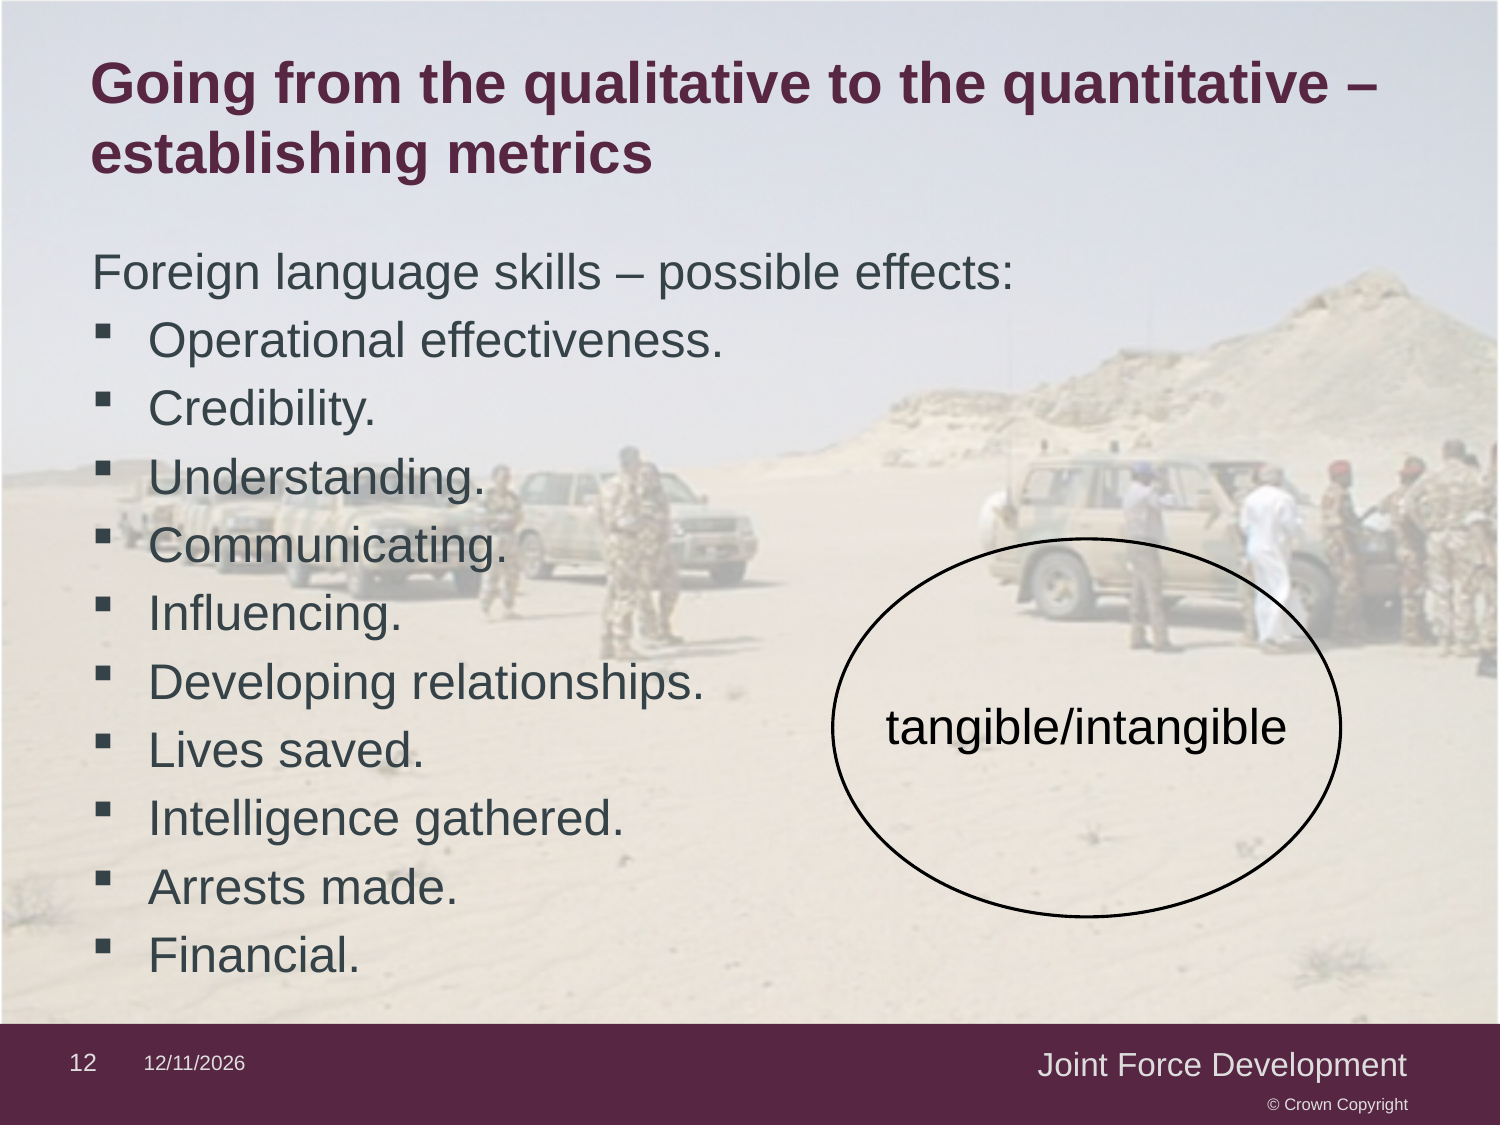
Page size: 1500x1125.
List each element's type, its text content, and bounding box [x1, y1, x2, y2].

list Foreign language skills – possible effects: Operational effectiveness. Credibility. Understanding. Communicating. Influencing. Developing relationships. Lives saved. Intelligence gathered. Arrests made. Financial. [76, 231, 1390, 1000]
title Going from the qualitative to the quantitative – establishing metrics [74, 44, 1426, 185]
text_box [832, 538, 1341, 918]
